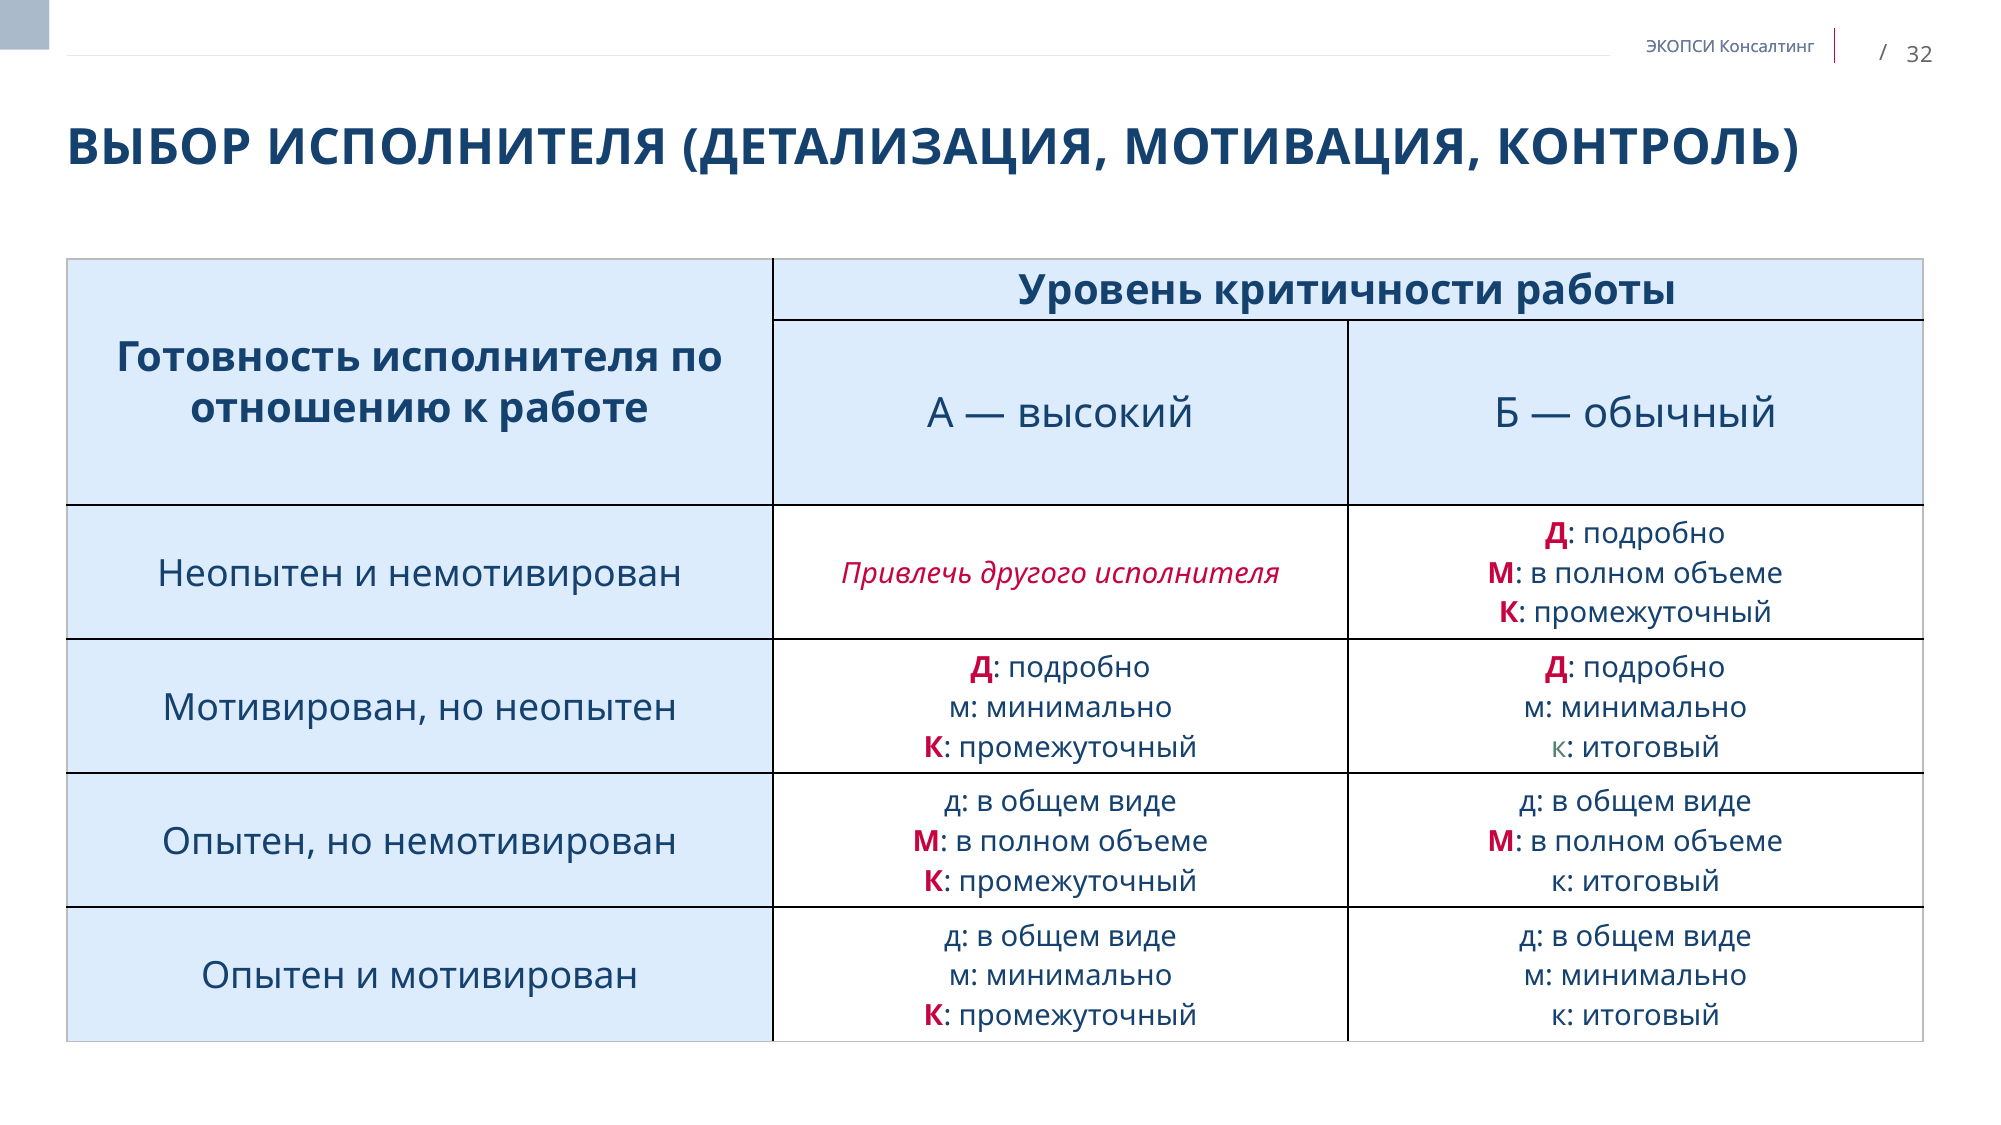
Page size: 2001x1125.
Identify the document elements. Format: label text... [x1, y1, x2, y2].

table_cell д: в общем виде М: в полном объеме к: итоговый [1349, 774, 1922, 906]
table_cell Д: подробно м: минимально к: итоговый [1349, 640, 1922, 772]
table_cell А — высокий [774, 321, 1347, 504]
table_cell Неопытен и немотивирован [68, 506, 772, 638]
table_cell Д: подробно м: минимально К: промежуточный [774, 640, 1347, 772]
title Выбор исполнителя (детализация, мотивация, контроль) [66, 114, 1818, 236]
table_cell д: в общем виде М: в полном объеме К: промежуточный [774, 774, 1347, 906]
table_cell Привлечь другого исполнителя [774, 506, 1347, 638]
table_cell Мотивирован, но неопытен [68, 640, 772, 772]
table_cell д: в общем виде м: минимально К: промежуточный [774, 908, 1347, 1041]
table_header Готовность исполнителя по отношению к работе [68, 260, 772, 504]
table_cell Опытен, но немотивирован [68, 774, 772, 906]
table_cell Б — обычный [1349, 321, 1922, 504]
table_cell Д: подробно М: в полном объеме К: промежуточный [1349, 506, 1922, 638]
table_cell д: в общем виде м: минимально к: итоговый [1349, 908, 1922, 1041]
table_header Уровень критичности работы [774, 260, 1922, 319]
table_cell Опытен и мотивирован [68, 908, 772, 1041]
